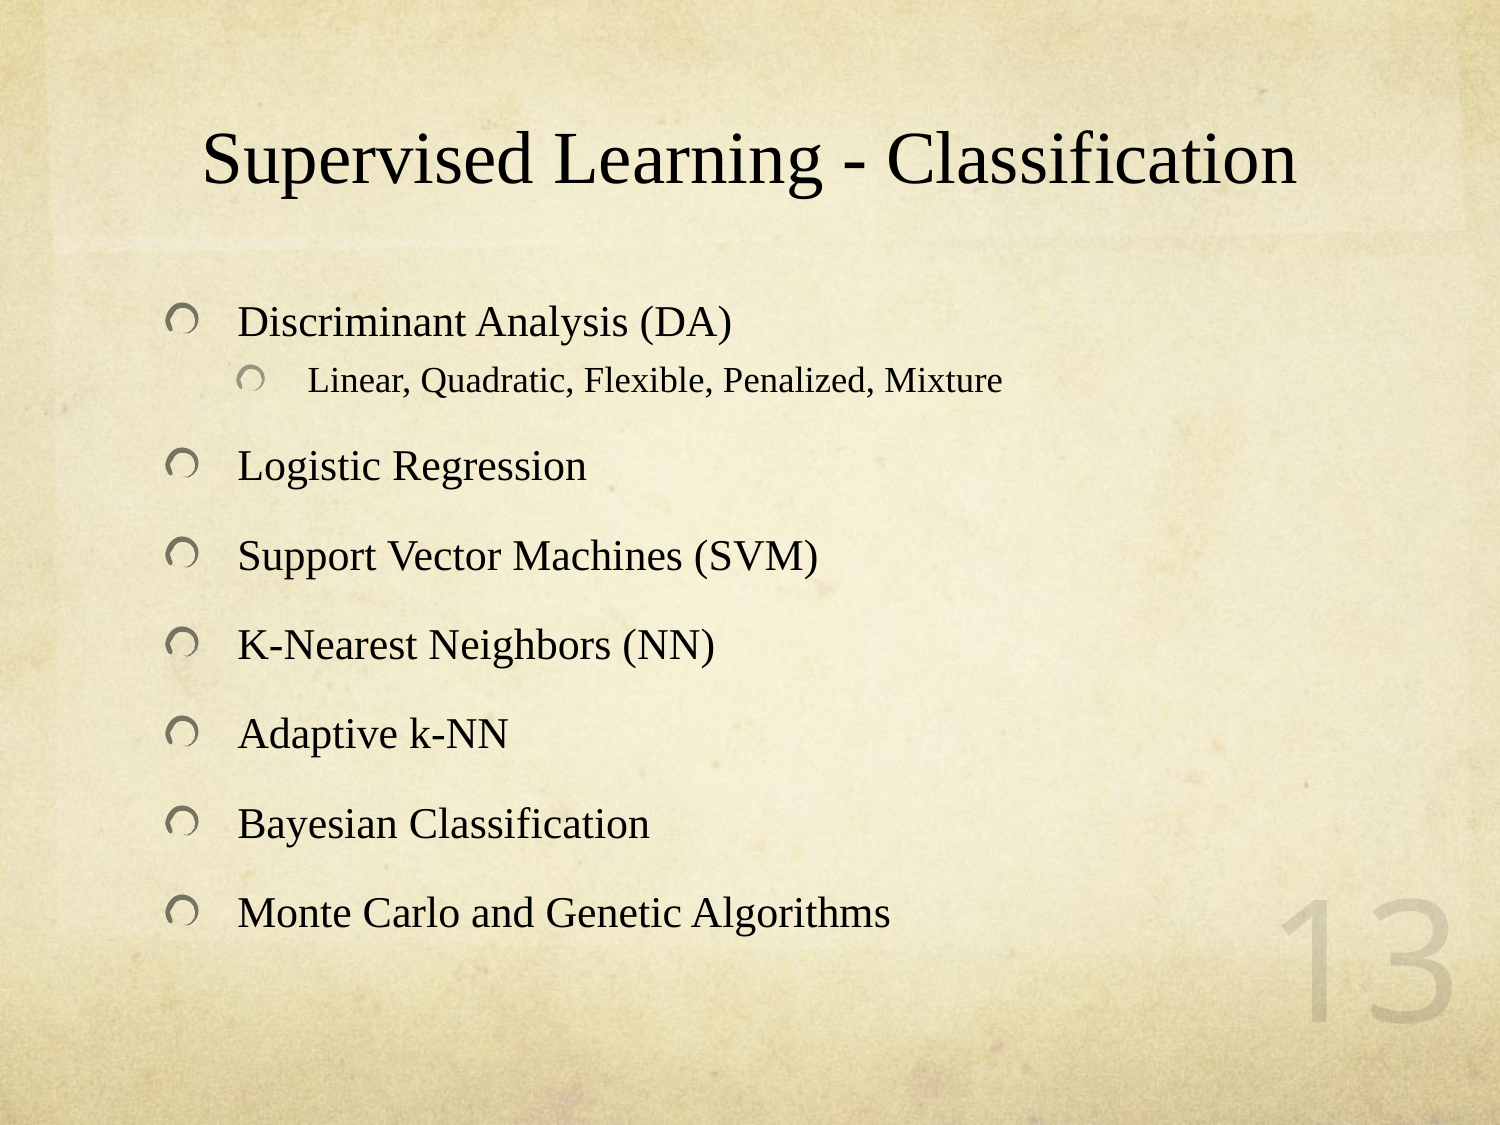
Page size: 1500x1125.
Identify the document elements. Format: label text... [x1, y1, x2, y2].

slide_number 13 [1233, 898, 1478, 1038]
title Supervised Learning - Classification [150, 82, 1350, 225]
picture [0, 0, 1500, 1125]
list Discriminant Analysis (DA) Linear, Quadratic, Flexible, Penalized, Mixture Logistic Regression Support Vector Machines (SVM) K-Nearest Neighbors (NN) Adaptive k-NN Bayesian Classification Monte Carlo and Genetic Algorithms [150, 284, 1350, 950]
